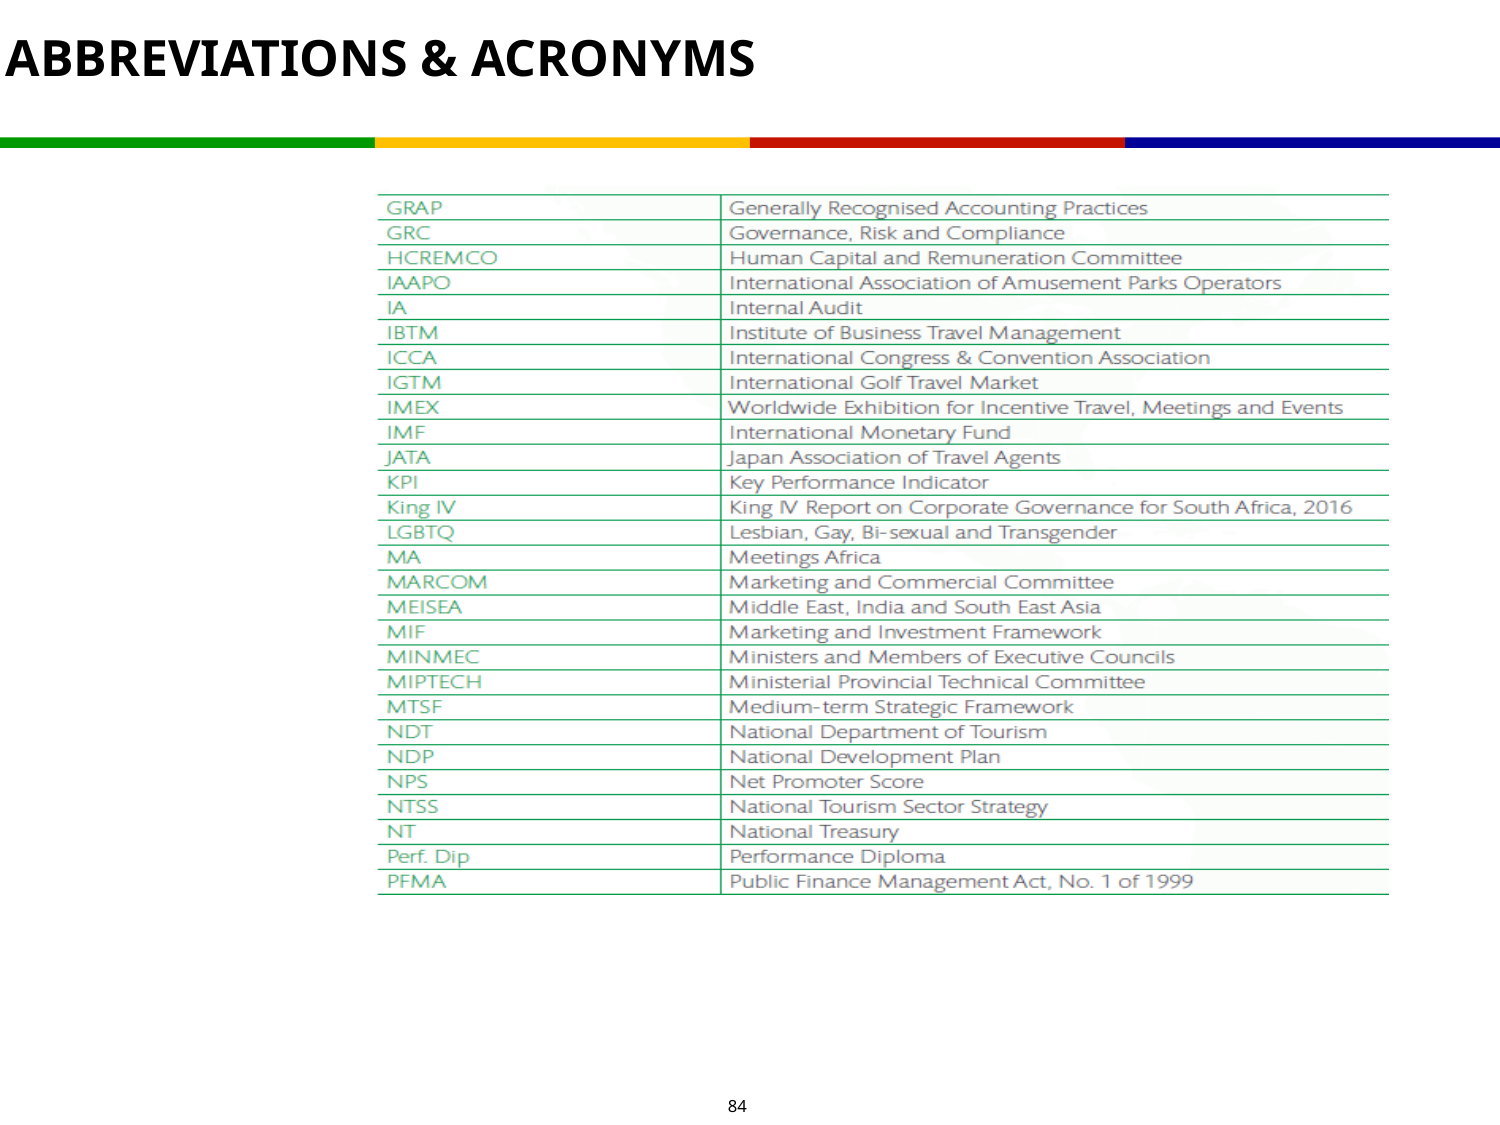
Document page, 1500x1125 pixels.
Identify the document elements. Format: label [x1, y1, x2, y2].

title [0, 0, 1163, 56]
picture [374, 185, 1389, 895]
